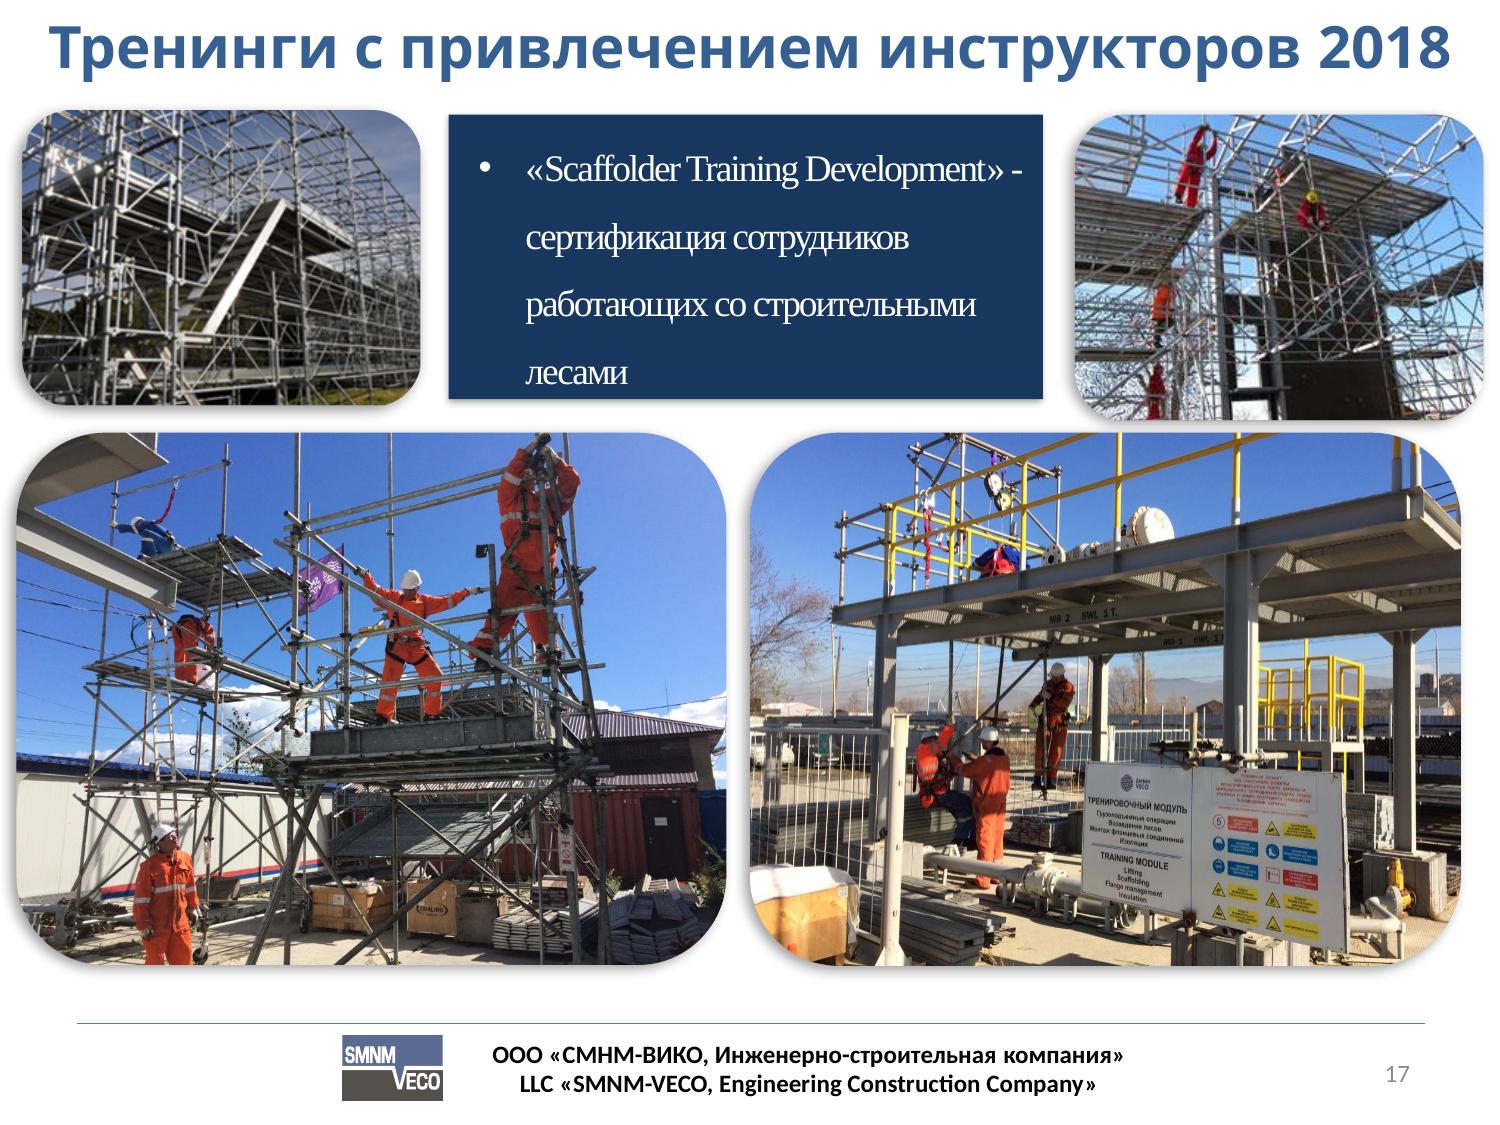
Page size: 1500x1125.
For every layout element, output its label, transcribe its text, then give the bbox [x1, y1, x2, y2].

title Тренинги с привлечением инструкторов 2018 [0, 2, 1500, 81]
picture [1074, 114, 1485, 422]
picture [749, 432, 1462, 967]
slide_number 17 [1074, 1042, 1425, 1103]
picture [21, 109, 422, 408]
picture [16, 432, 727, 966]
text_box «Scaffolder Training Development» - сертификация сотрудников работающих со строительными лесами [448, 114, 1043, 400]
